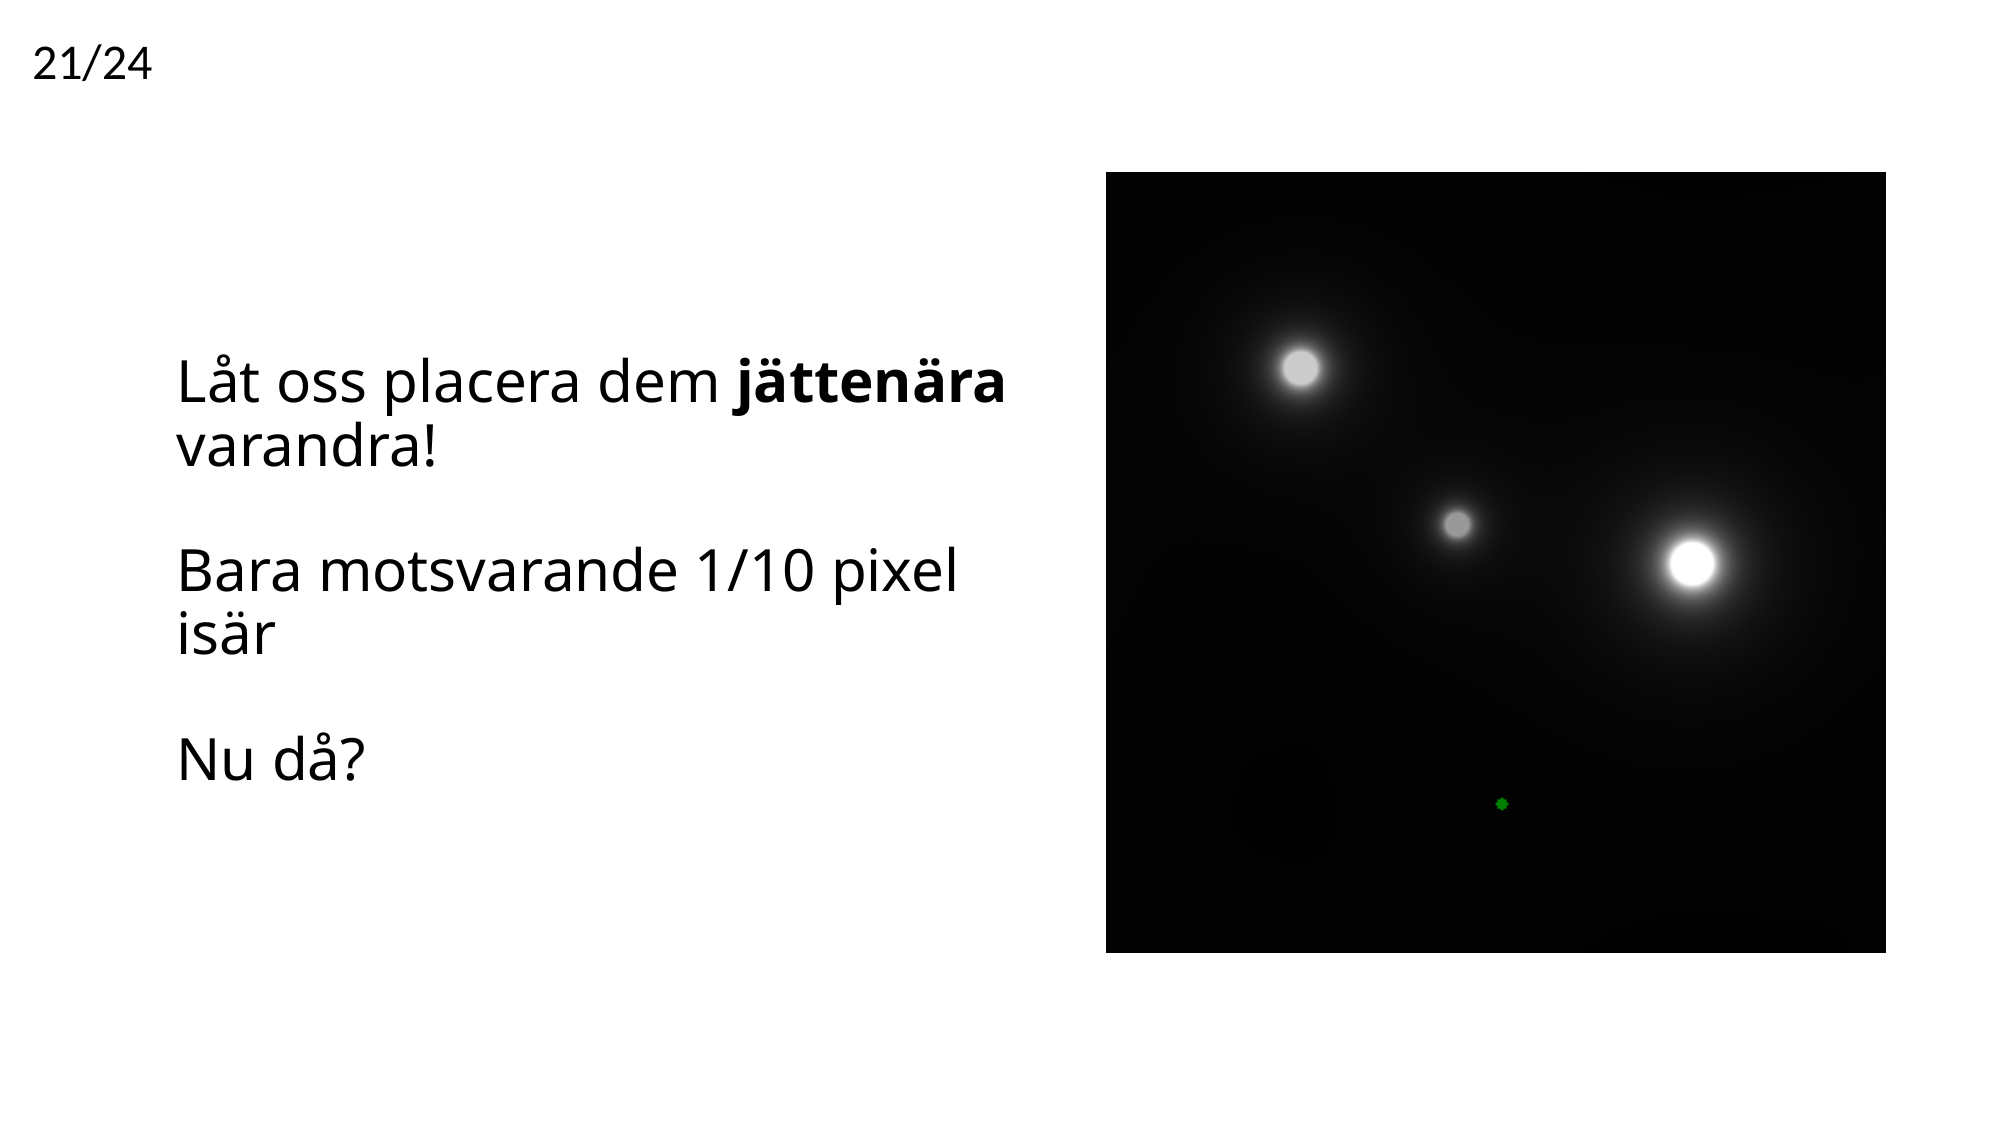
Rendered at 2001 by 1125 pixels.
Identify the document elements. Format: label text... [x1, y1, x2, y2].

title Låt oss placera dem jättenära varandra! Bara motsvarande 1/10 pixel isär Nu då? [161, 377, 1039, 769]
picture [1106, 172, 1886, 953]
text_box 21/24 [17, 21, 168, 97]
